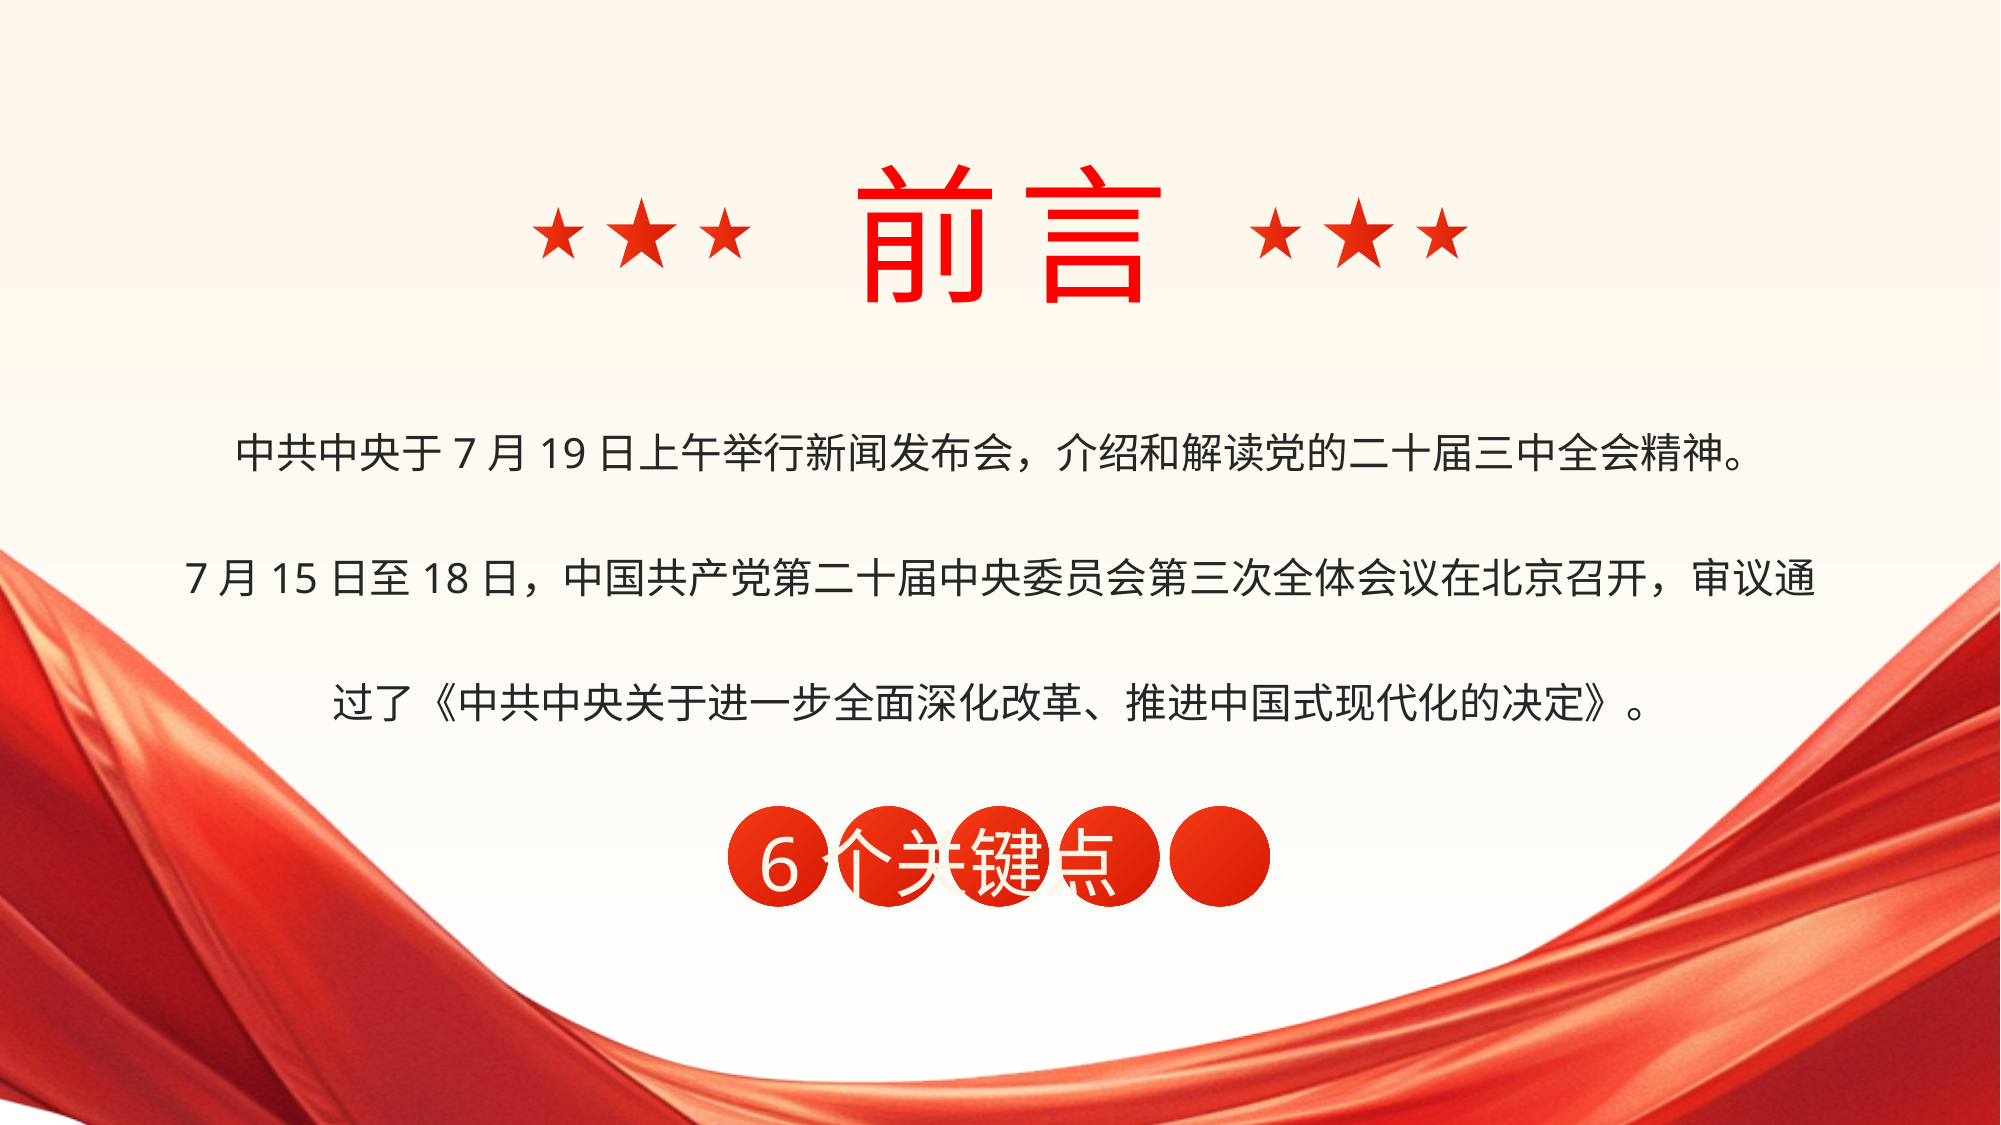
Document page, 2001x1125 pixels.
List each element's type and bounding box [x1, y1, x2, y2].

picture [0, 304, 2000, 1125]
text_box [532, 134, 1468, 332]
text_box [727, 806, 1273, 915]
text_box [0, 0, 2000, 304]
